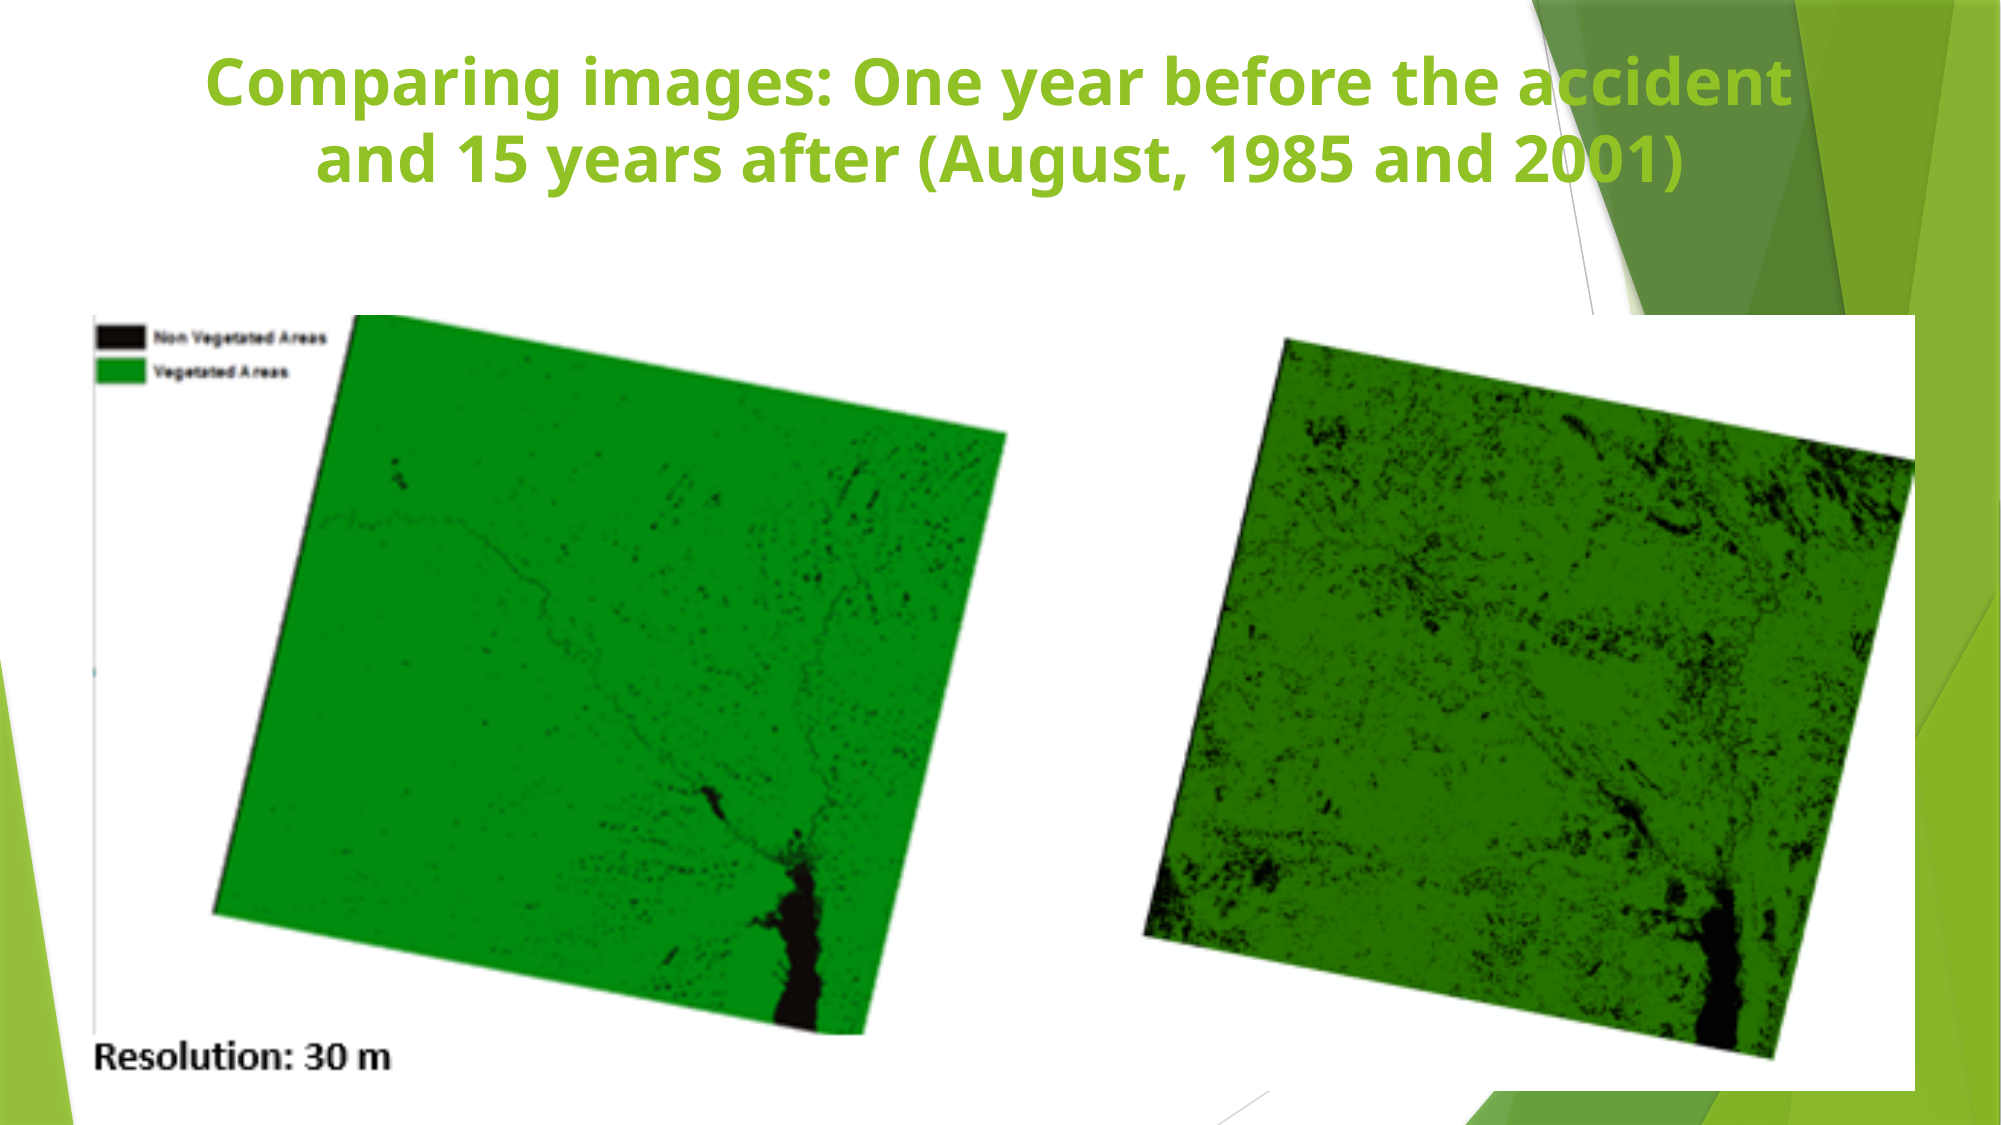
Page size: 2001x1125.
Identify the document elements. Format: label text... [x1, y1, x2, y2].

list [84, 315, 1915, 1092]
title Comparing images: One year before the accident and 15 years after (August, 1985 and 2001) [137, 32, 1863, 278]
